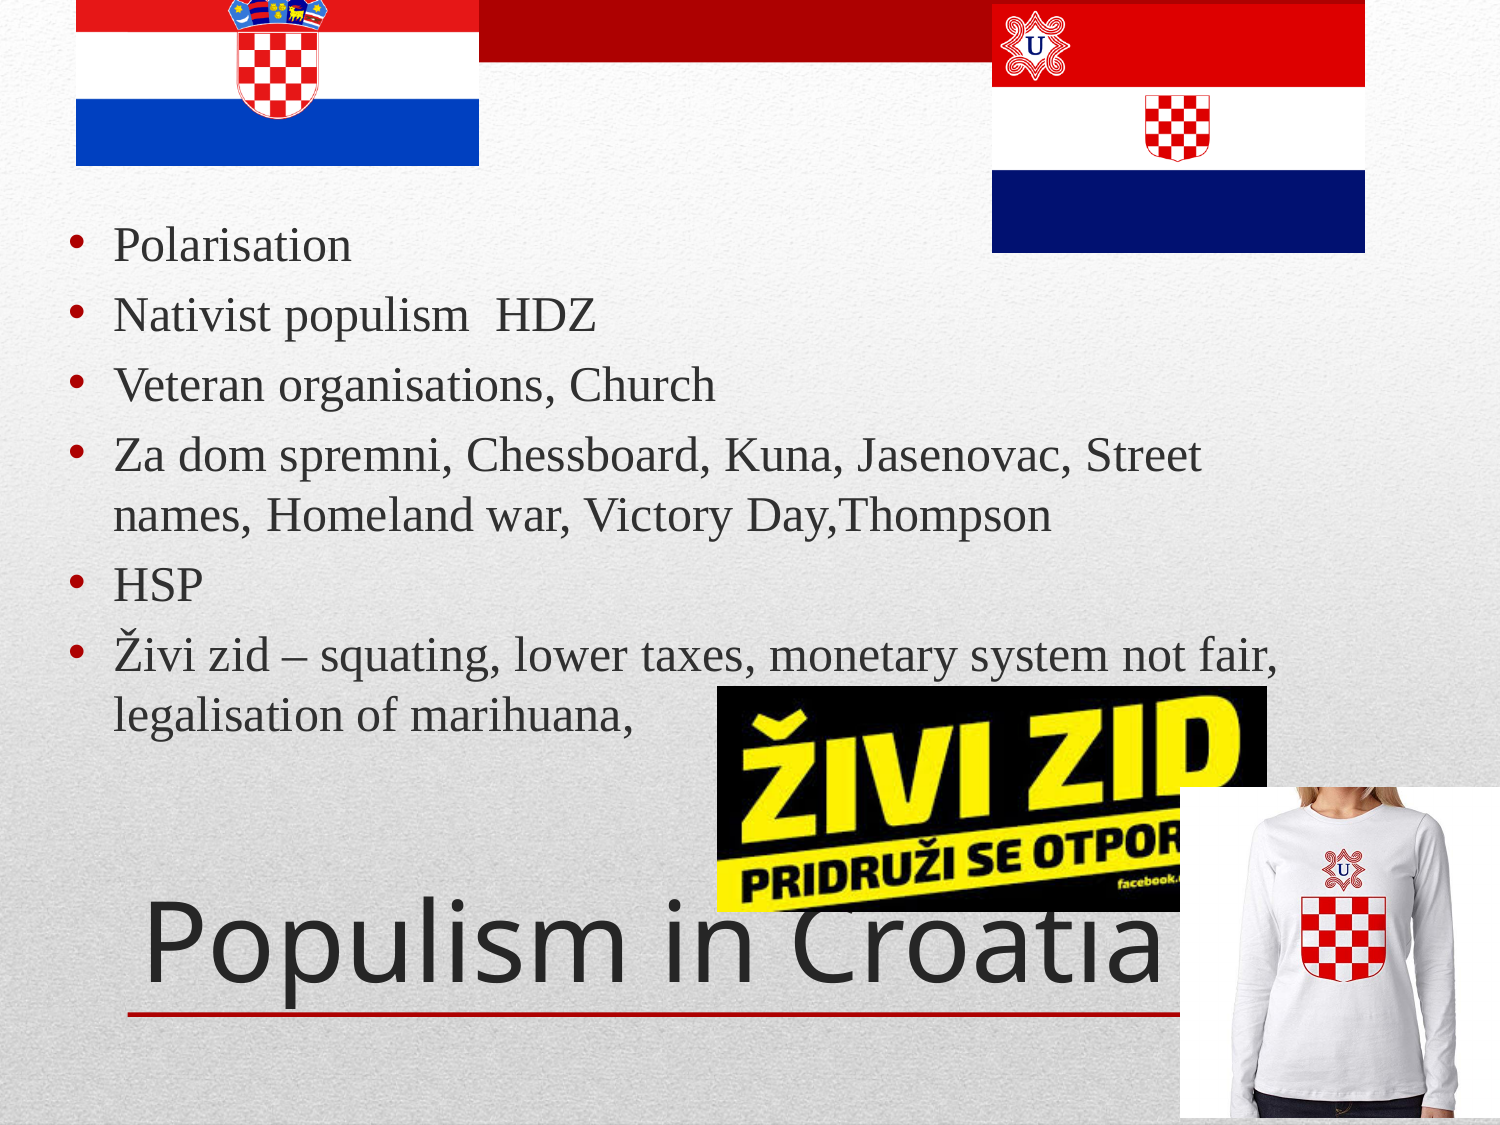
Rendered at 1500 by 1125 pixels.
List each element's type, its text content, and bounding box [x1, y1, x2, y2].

picture [75, 0, 479, 167]
picture [991, 4, 1365, 254]
picture [717, 686, 1500, 1119]
list Polarisation Nativist populism HDZ Veteran organisations, Church Za dom spremni, Chessboard, Kuna, Jasenovac, Street names, Homeland war, Victory Day,Thompson HSP Živi zid – squating, lower taxes, monetary system not fair, legalisation of marihuana, [53, 203, 1363, 750]
title Populism in Croatia [125, 750, 1174, 1013]
